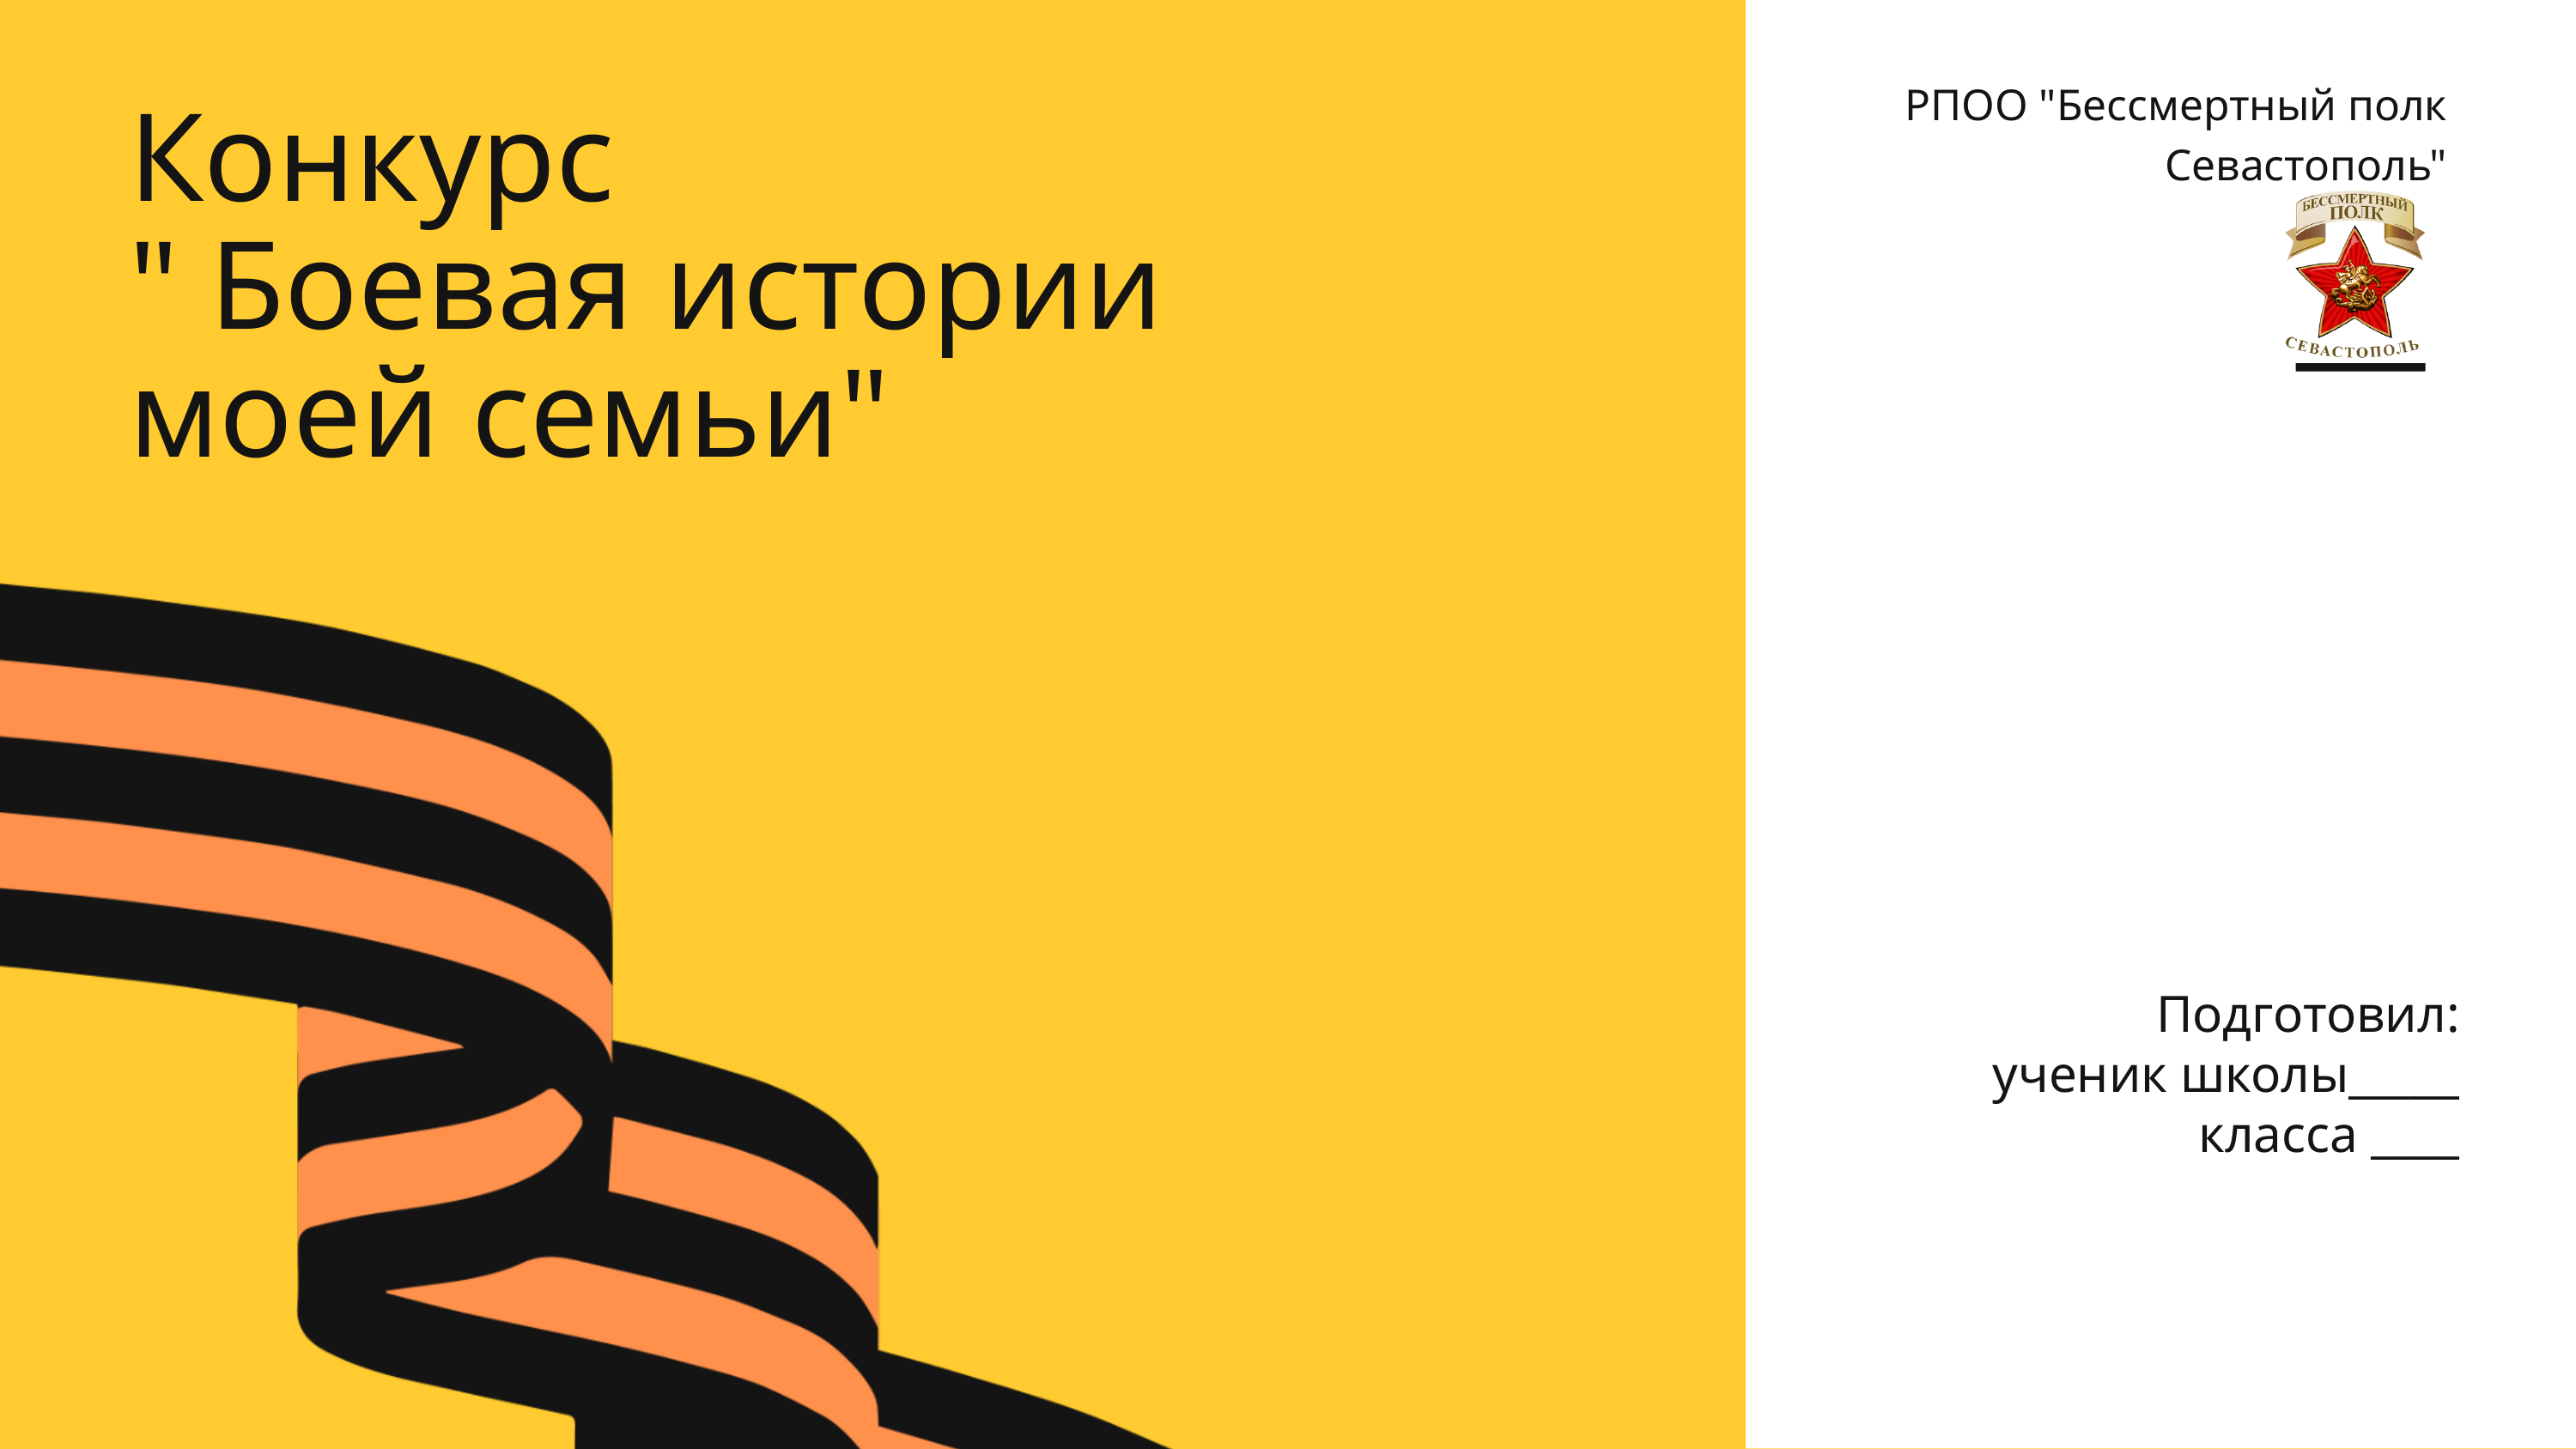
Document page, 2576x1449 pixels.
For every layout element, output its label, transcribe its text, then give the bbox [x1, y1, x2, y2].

picture [0, 574, 1175, 1449]
text_box Подготовил: ученик школы_____ класса ____ [1629, 982, 2460, 1163]
text_box [1744, 0, 2576, 1449]
text_box РПОО "Бессмертный полк Севастополь" [1617, 70, 2447, 249]
text_box Конкурс " Боевая истории моей семьи" [129, 98, 1846, 482]
picture [2253, 172, 2457, 376]
